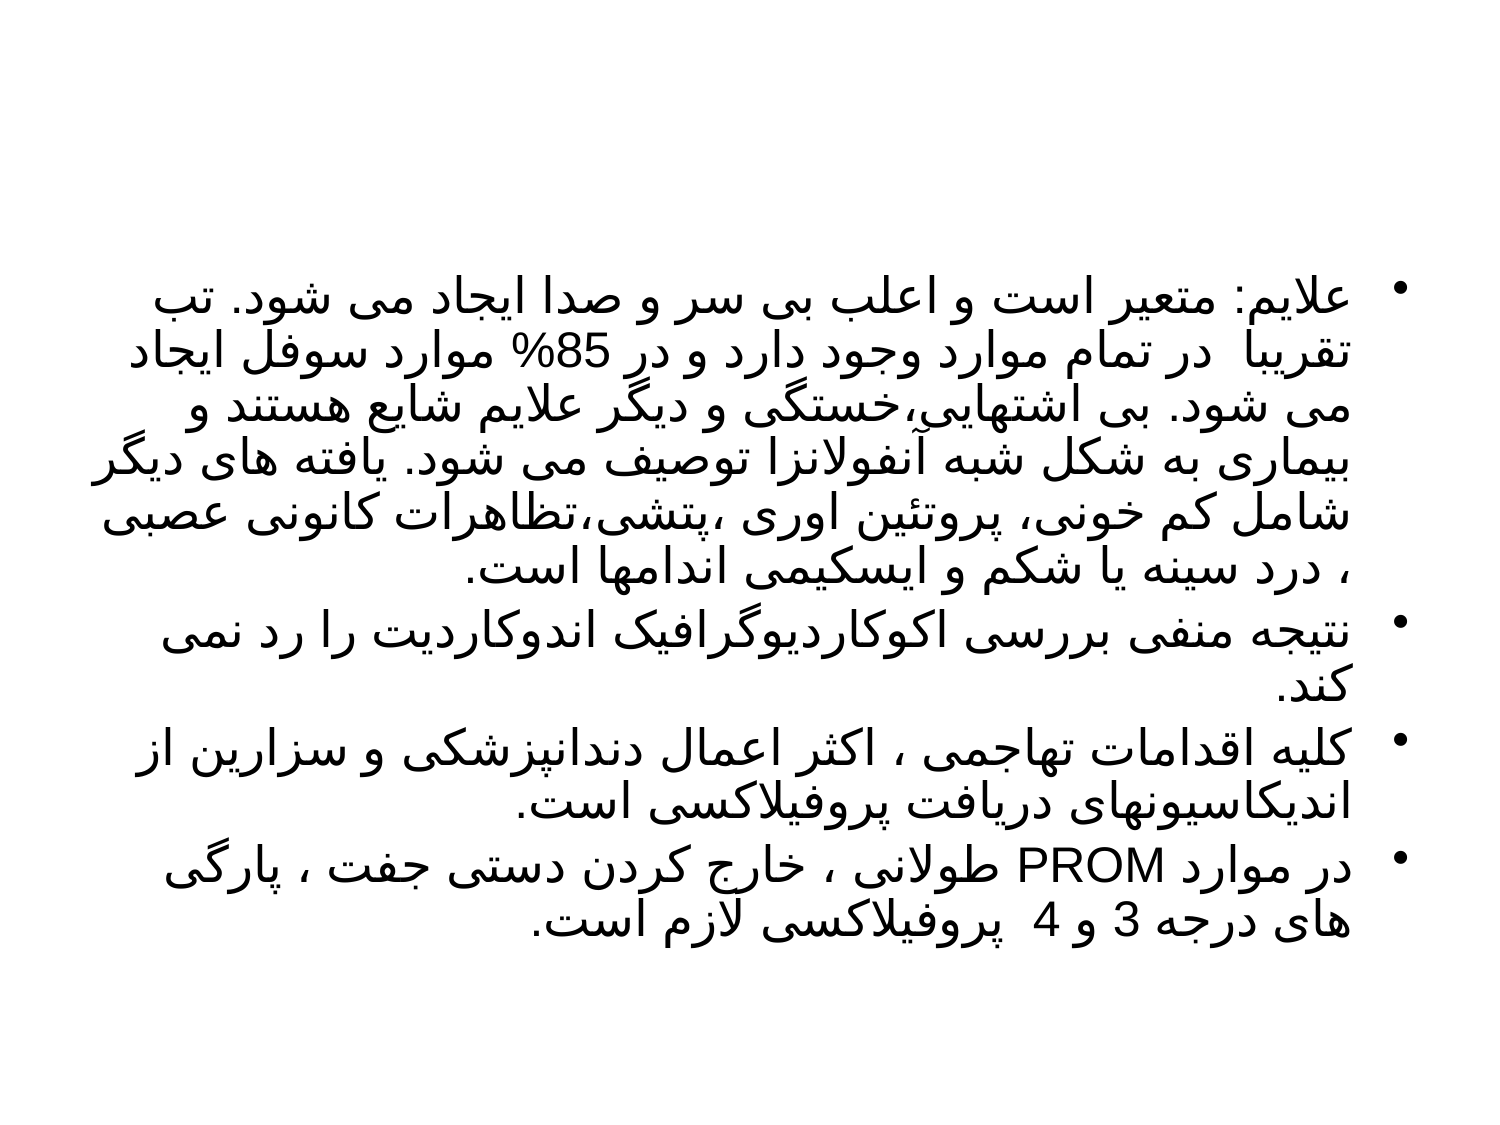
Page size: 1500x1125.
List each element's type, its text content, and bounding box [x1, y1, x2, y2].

list علایم: متعیر است و اعلب بی سر و صدا ایجاد می شود. تب تقریبا در تمام موارد وجود دارد و در 85% موارد سوفل ایجاد می شود. بی اشتهایی،خستگی و دیگر علایم شایع هستند و بیماری به شکل شبه آنفولانزا توصیف می شود. یافته های دیگر شامل کم خونی، پروتئین اوری ،پتشی،تظاهرات کانونی عصبی ، درد سینه یا شکم و ایسکیمی اندامها است. نتیجه منفی بررسی اکوکاردیوگرافیک اندوکاردیت را رد نمی کند. کلیه اقدامات تهاجمی ، اکثر اعمال دندانپزشکی و سزارین از اندیکاسیونهای دریافت پروفیلاکسی است. در موارد PROM طولانی ، خارج کردن دستی جفت ، پارگی های درجه 3 و 4 پروفیلاکسی لازم است. [74, 262, 1426, 1006]
